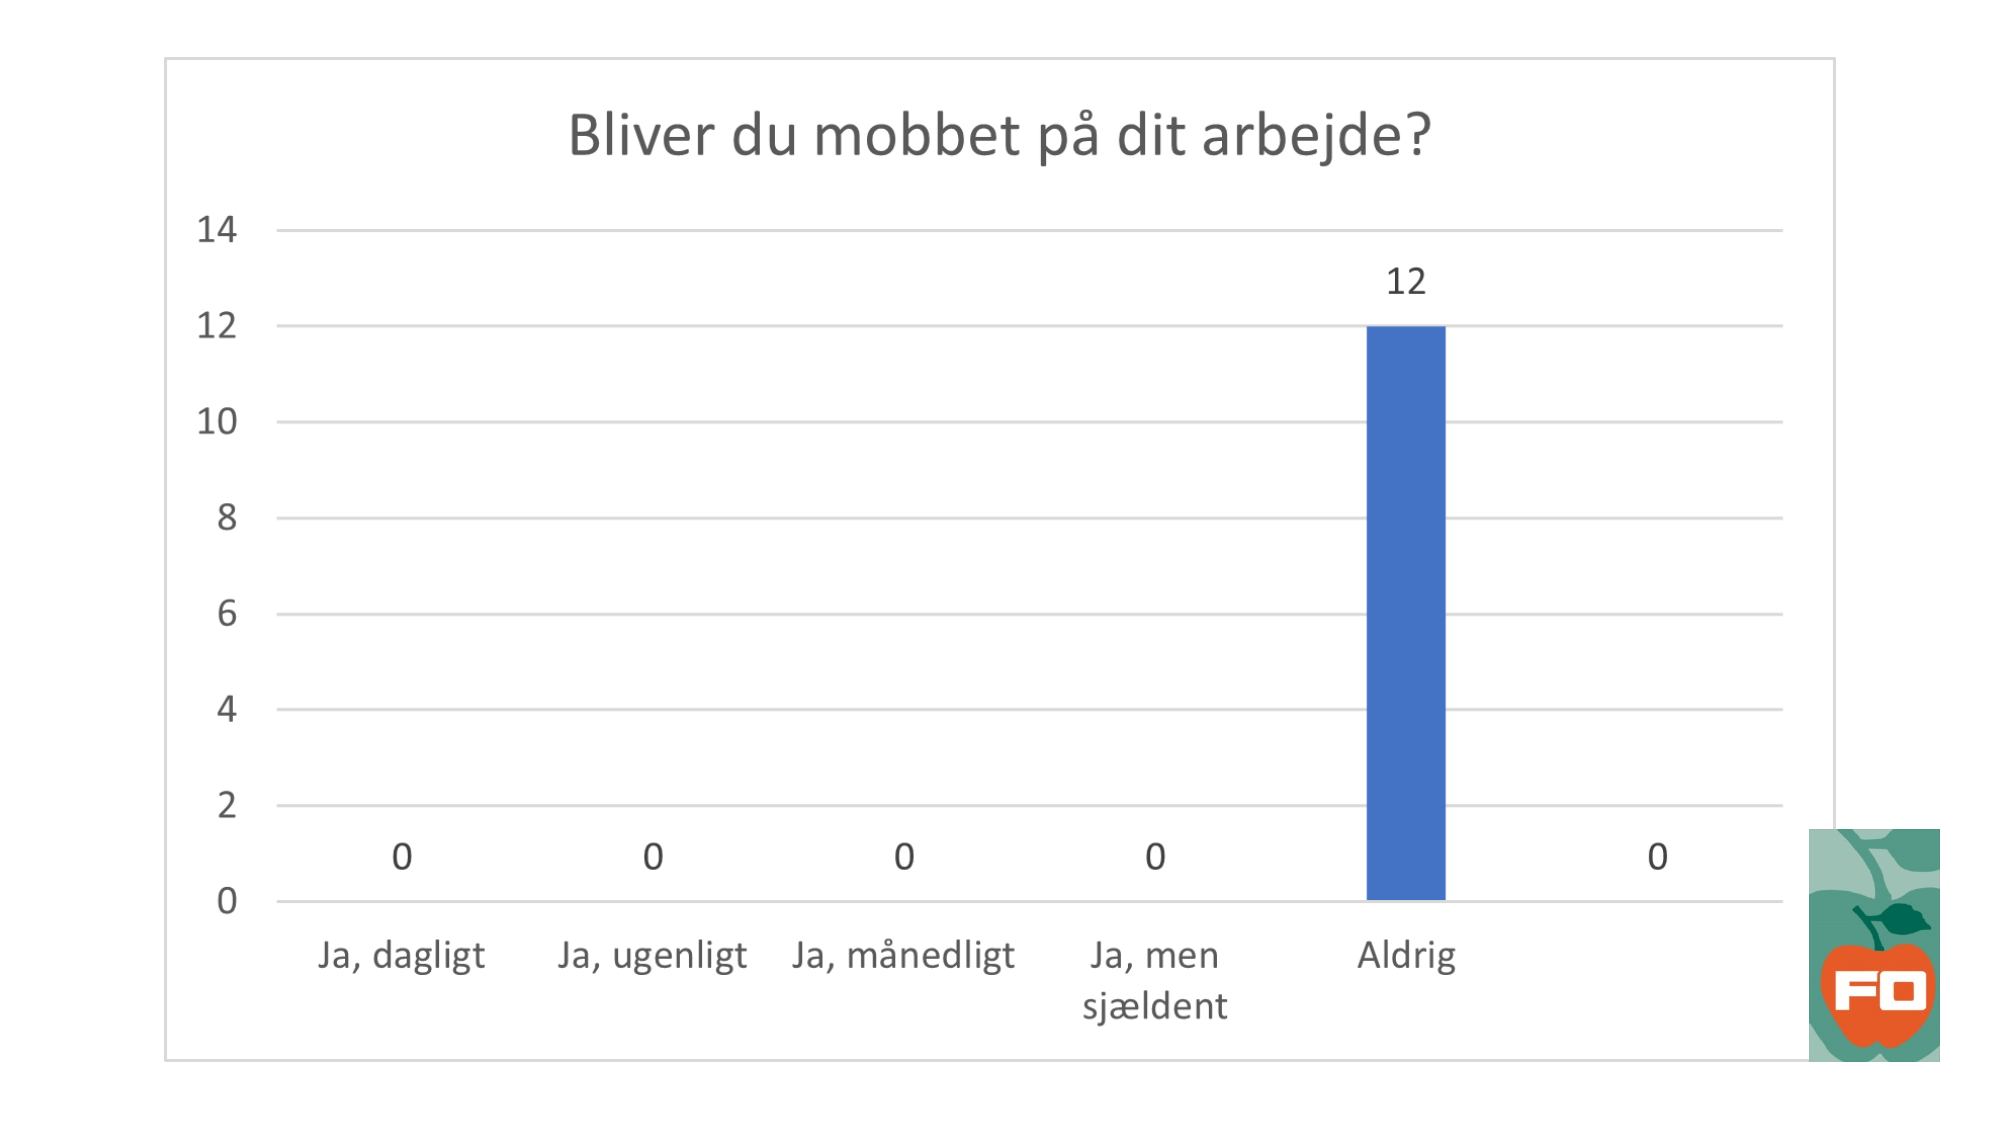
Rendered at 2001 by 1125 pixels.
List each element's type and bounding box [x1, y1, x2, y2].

picture [164, 57, 1940, 1062]
